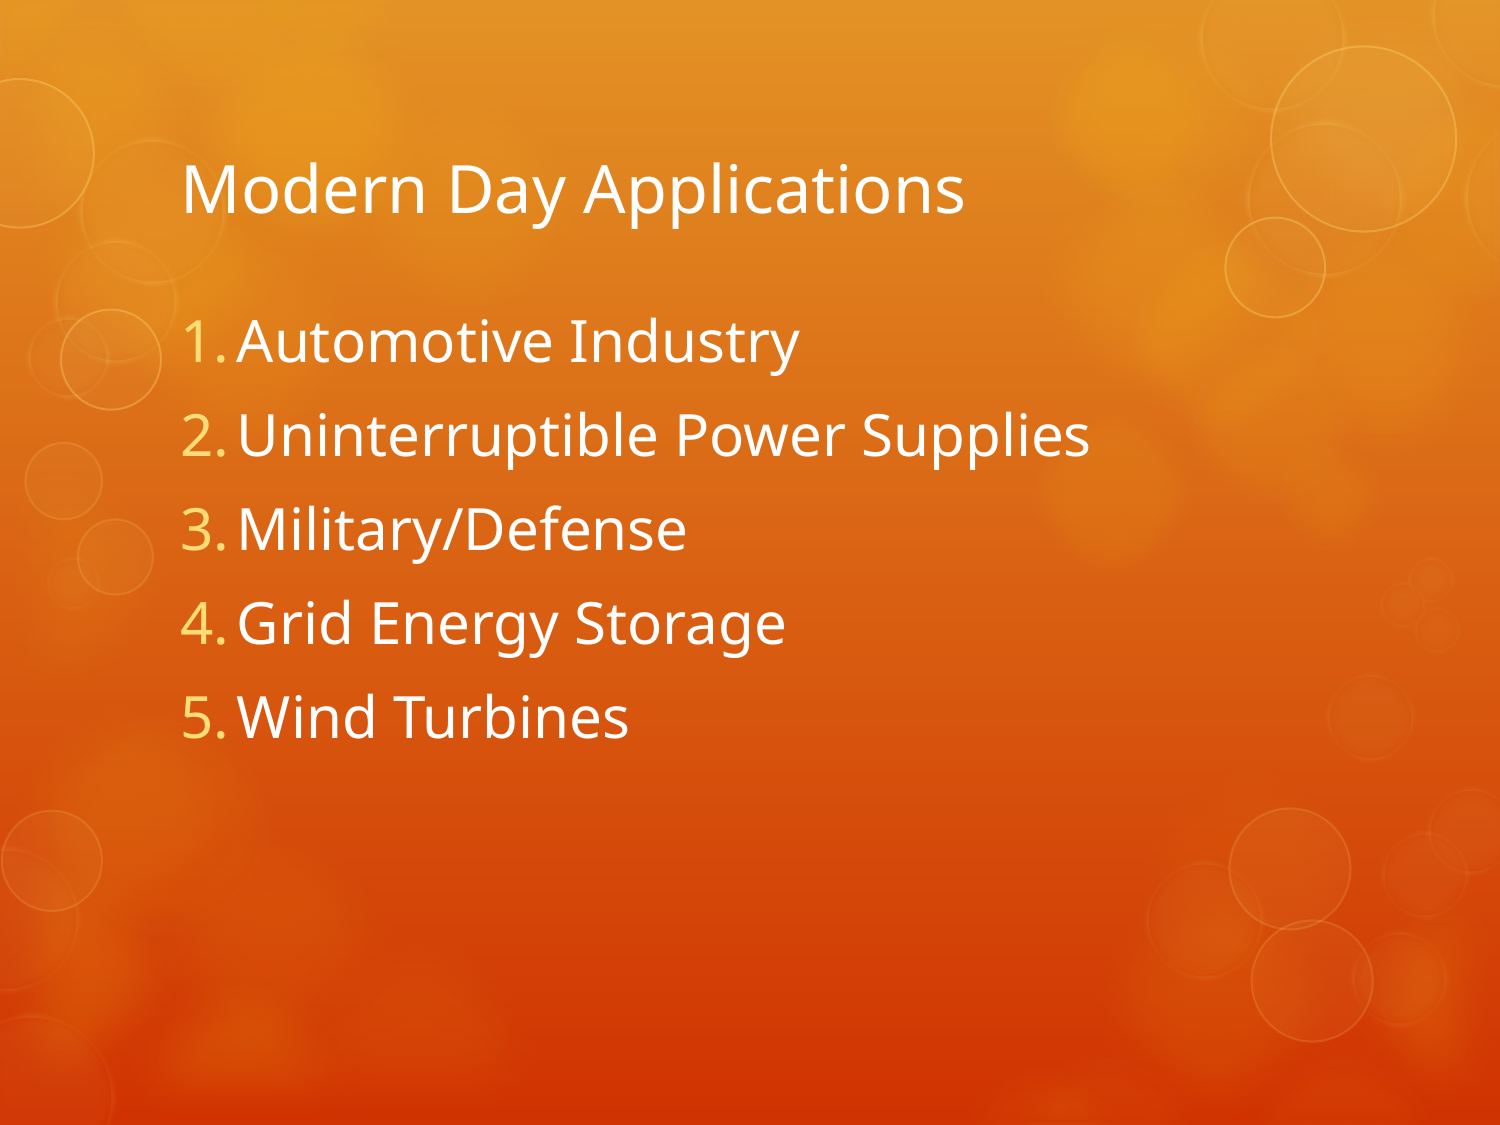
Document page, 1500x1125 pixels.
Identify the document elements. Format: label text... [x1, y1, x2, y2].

title Modern Day Applications [165, 110, 1335, 263]
list Automotive Industry Uninterruptible Power Supplies Military/Defense Grid Energy Storage Wind Turbines [165, 296, 1335, 962]
